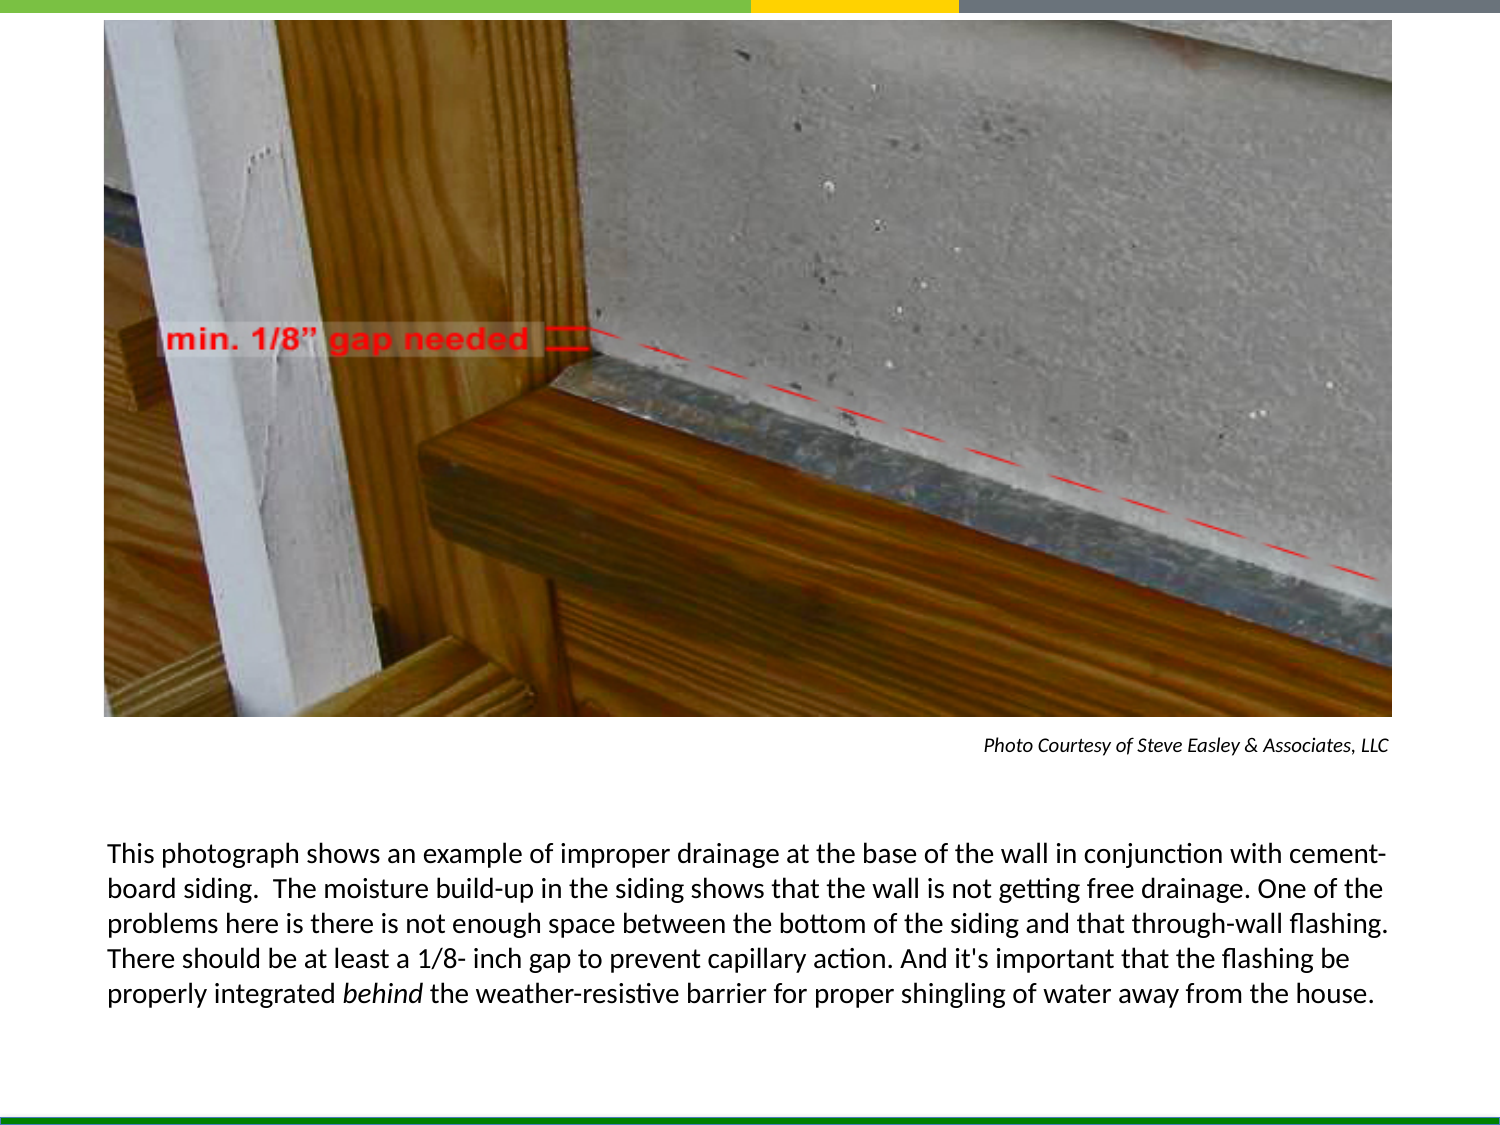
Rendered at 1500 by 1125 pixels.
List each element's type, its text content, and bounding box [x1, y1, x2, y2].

text_box This photograph shows an example of improper drainage at the base of the wall in conjunction with cement-board siding. The moisture build-up in the siding shows that the wall is not getting free drainage. One of the problems here is there is not enough space between the bottom of the siding and that through-wall flashing. There should be at least a 1/8- inch gap to prevent capillary action. And it's important that the flashing be properly integrated behind the weather-resistive barrier for proper shingling of water away from the house. [92, 827, 1406, 1017]
text_box Photo Courtesy of Steve Easley & Associates, LLC [653, 724, 1404, 765]
picture [0, 0, 1500, 13]
picture [103, 19, 1393, 717]
text_box [0, 1117, 1500, 1125]
